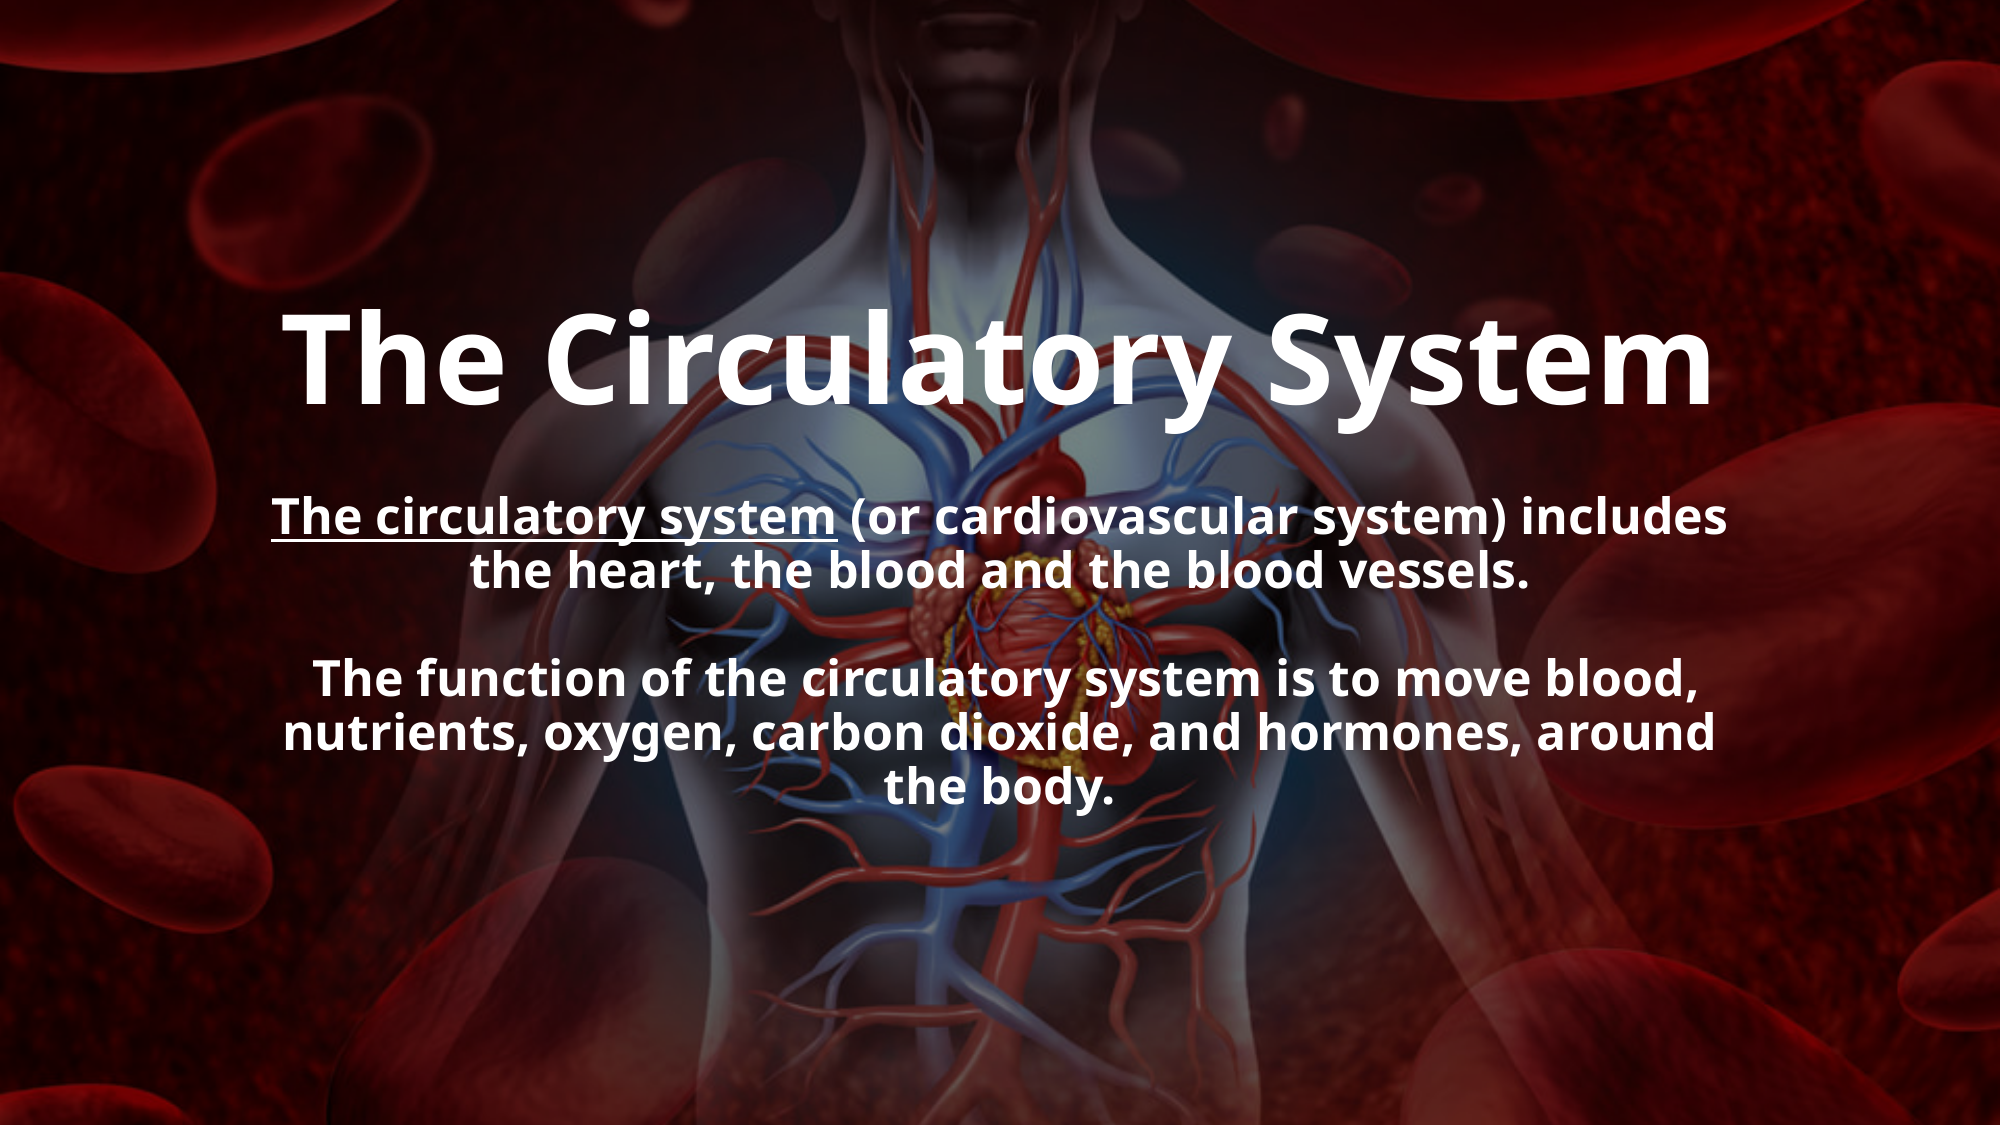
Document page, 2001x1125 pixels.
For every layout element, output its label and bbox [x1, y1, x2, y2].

list [0, 0, 2000, 1125]
